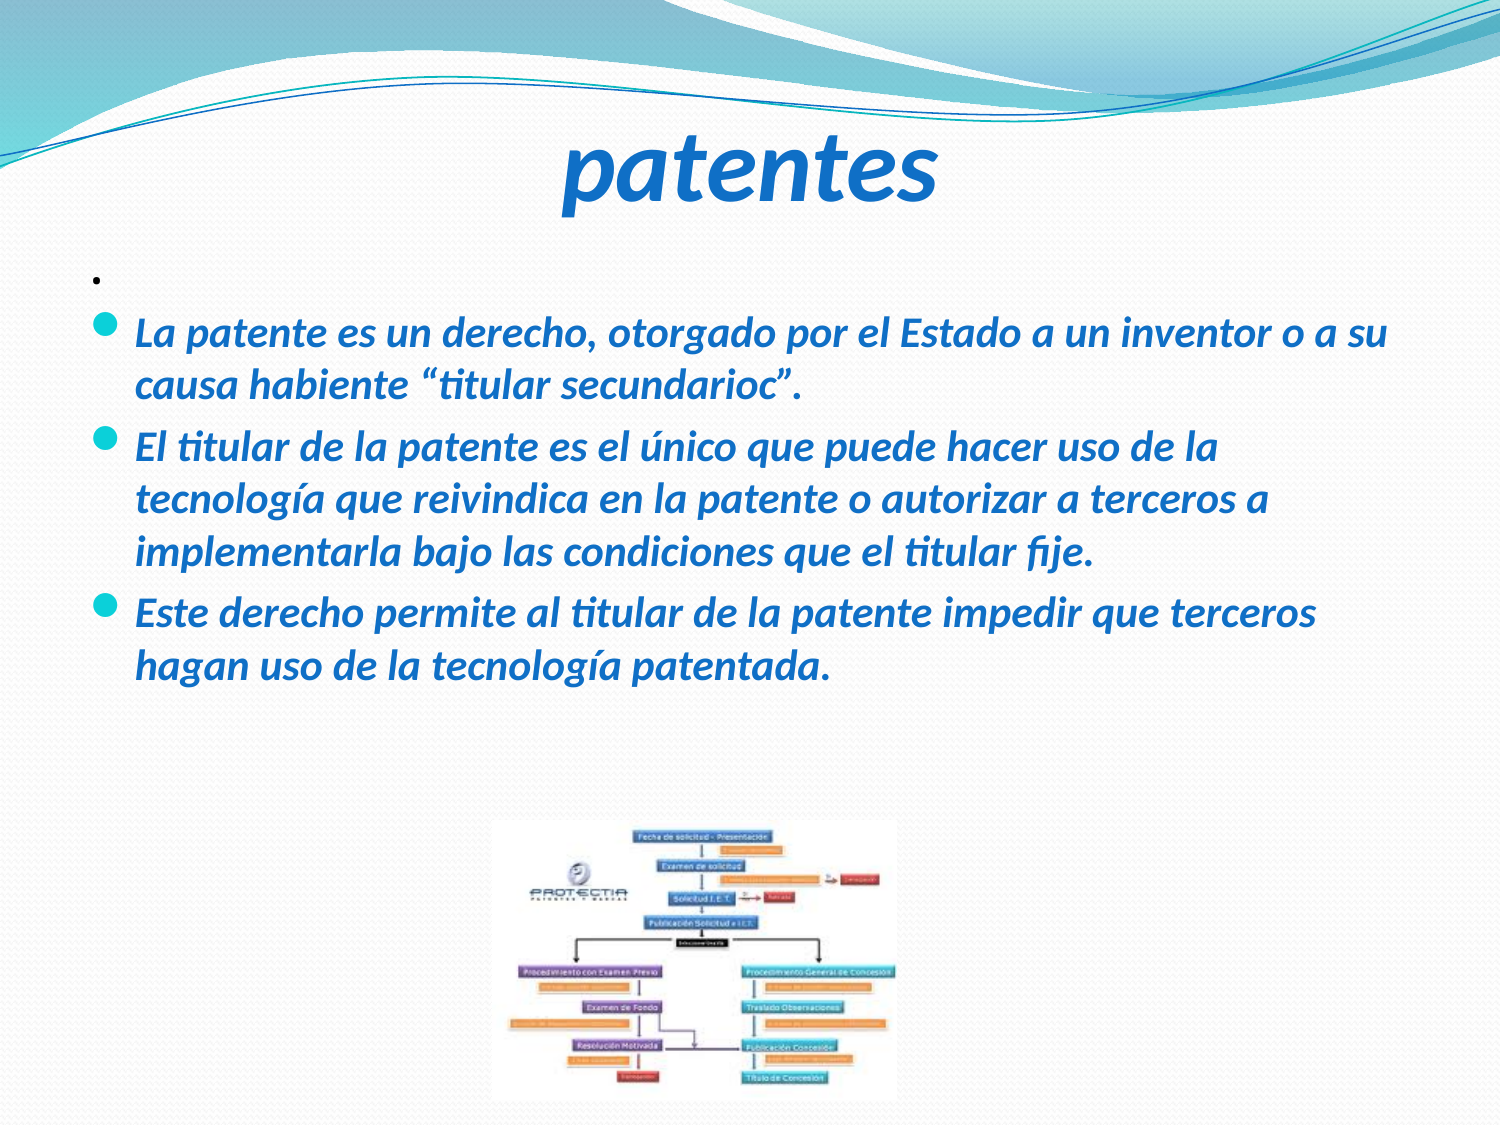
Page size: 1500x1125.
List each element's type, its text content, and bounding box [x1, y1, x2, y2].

list . La patente es un derecho, otorgado por el Estado a un inventor o a su causa habiente “titular secundarioc”. El titular de la patente es el único que puede hacer uso de la tecnología que reivindica en la patente o autorizar a terceros a implementarla bajo las condiciones que el titular fije. Este derecho permite al titular de la patente impedir que terceros hagan uso de la tecnología patentada. [75, 222, 1425, 715]
title patentes [75, 0, 1425, 222]
picture [491, 820, 897, 1101]
